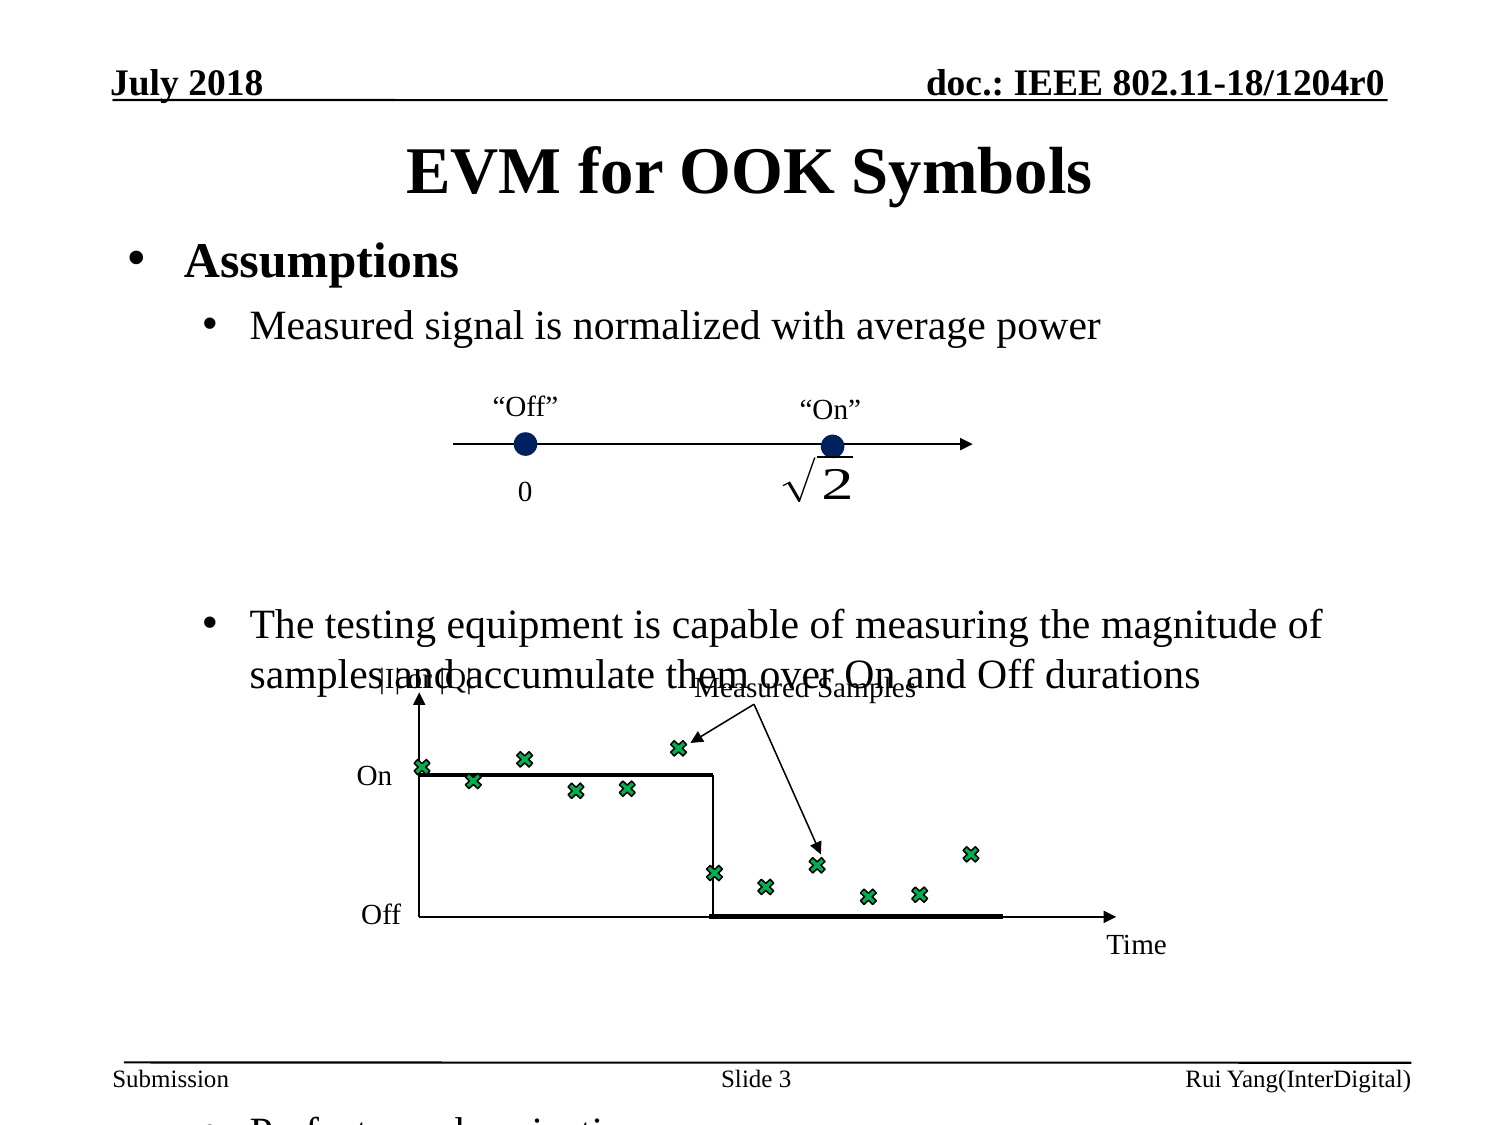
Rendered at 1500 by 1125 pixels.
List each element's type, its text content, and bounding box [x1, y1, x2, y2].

text_box Time [1091, 917, 1182, 968]
text_box Off [346, 888, 417, 938]
text_box 0 [503, 464, 548, 515]
text_box [513, 432, 538, 443]
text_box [690, 703, 752, 744]
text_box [753, 703, 822, 855]
text_box Measured Samples [679, 661, 932, 711]
text_box |I| or |Q| [364, 651, 487, 702]
text_box On [341, 748, 408, 799]
text_box [717, 865, 723, 881]
text_box “On” [784, 382, 877, 433]
text_box [568, 784, 584, 799]
text_box “Off” [477, 380, 574, 430]
text_box [619, 784, 636, 797]
slide_number Slide 3 [712, 1061, 800, 1123]
text_box [670, 740, 687, 756]
text_box [516, 751, 533, 768]
text_box [911, 887, 928, 903]
text_box [963, 846, 979, 862]
title EVM for OOK Symbols [112, 112, 1388, 223]
text_box [424, 759, 430, 774]
text_box [465, 784, 482, 789]
text_box [860, 889, 877, 905]
text_box [809, 859, 826, 873]
text_box [821, 434, 844, 443]
text_box [757, 879, 774, 895]
